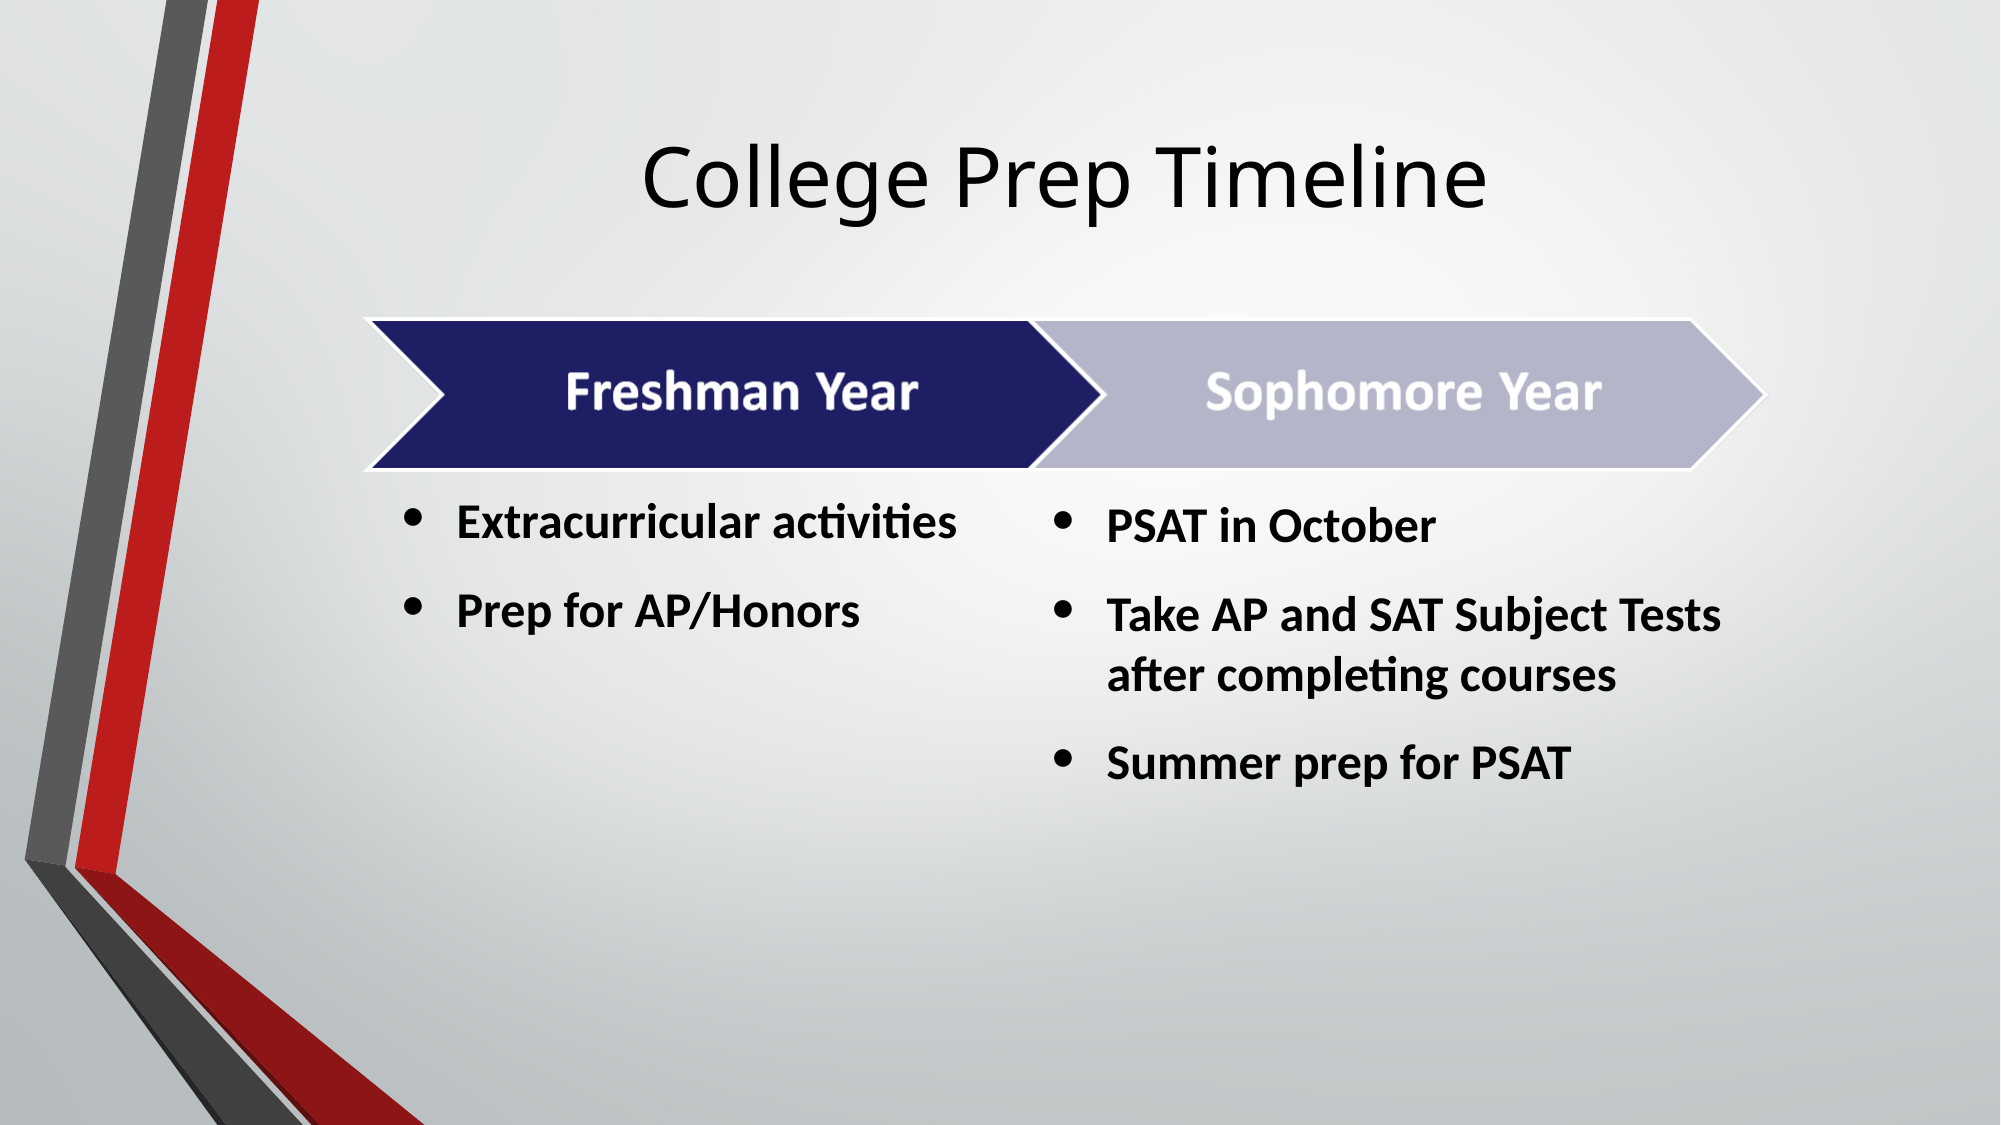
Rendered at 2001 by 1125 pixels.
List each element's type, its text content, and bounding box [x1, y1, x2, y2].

picture [360, 316, 1770, 473]
text_box Extracurricular activities Prep for AP/Honors [385, 481, 1036, 957]
text_box PSAT in October Take AP and SAT Subject Tests after completing courses Summer prep for PSAT [1035, 485, 1774, 961]
title College Prep Timeline [243, 96, 1887, 254]
